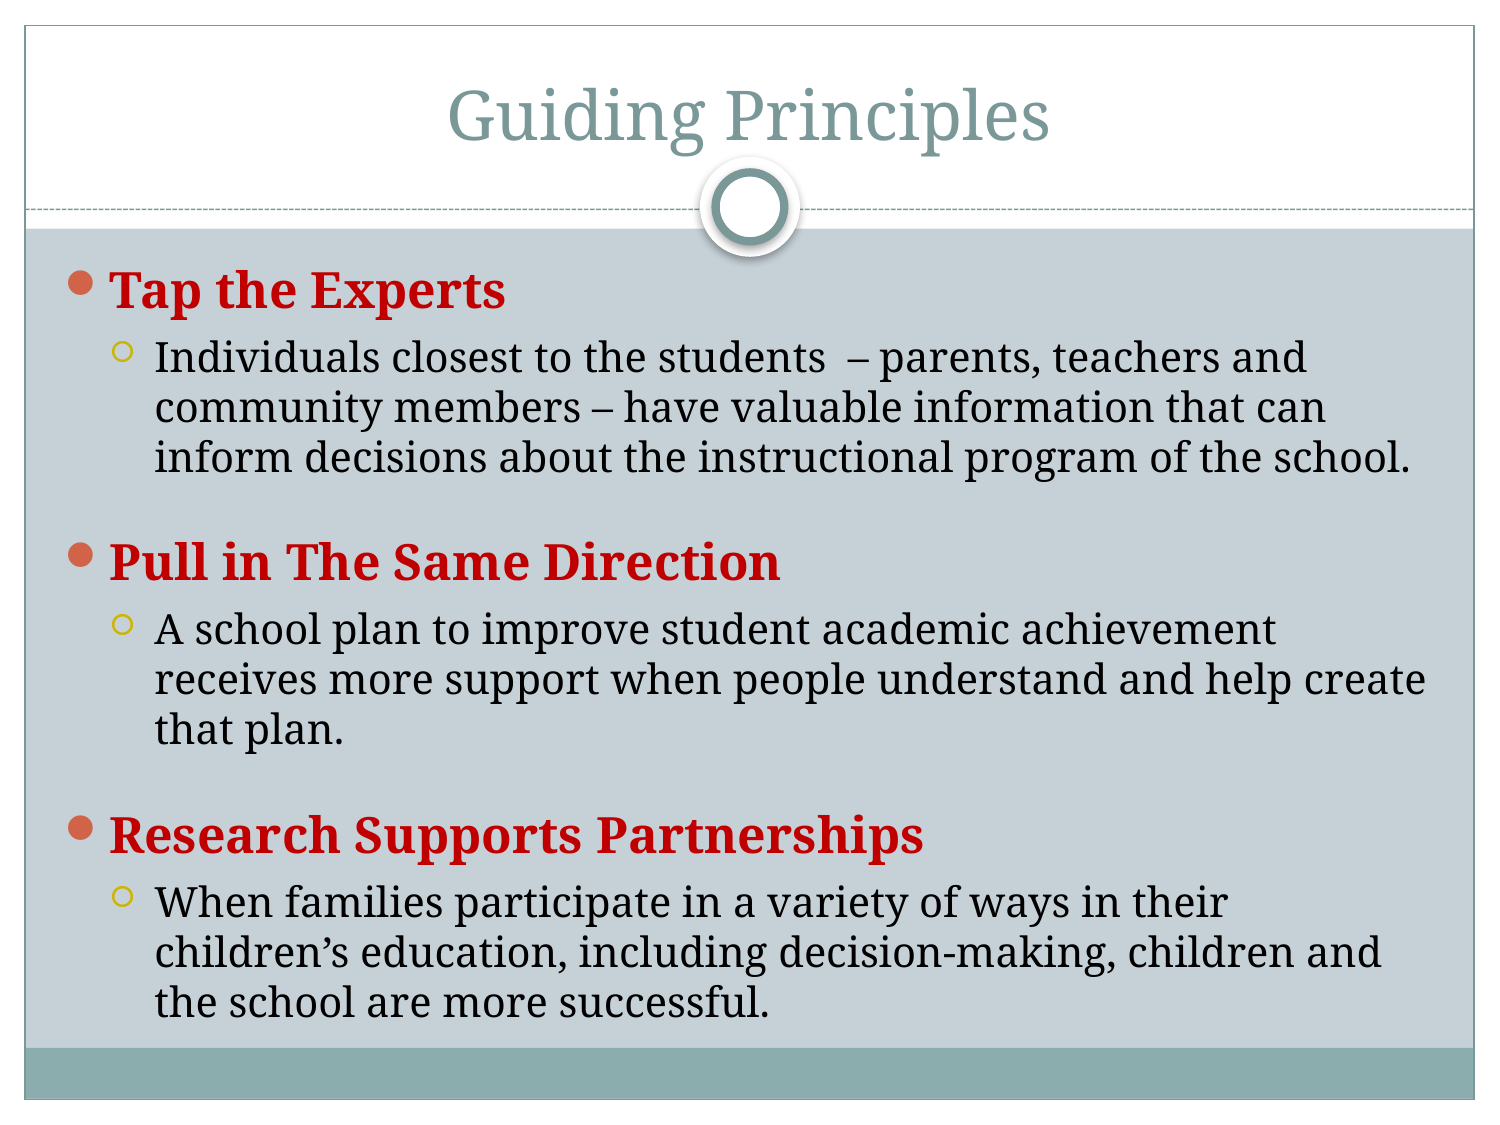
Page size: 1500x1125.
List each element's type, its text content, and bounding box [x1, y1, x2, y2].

title Guiding Principles [49, 37, 1450, 162]
list Tap the Experts Individuals closest to the students – parents, teachers and community members – have valuable information that can inform decisions about the instructional program of the school. Pull in The Same Direction A school plan to improve student academic achievement receives more support when people understand and help create that plan. Research Supports Partnerships When families participate in a variety of ways in their children’s education, including decision-making, children and the school are more successful. [49, 250, 1445, 1050]
